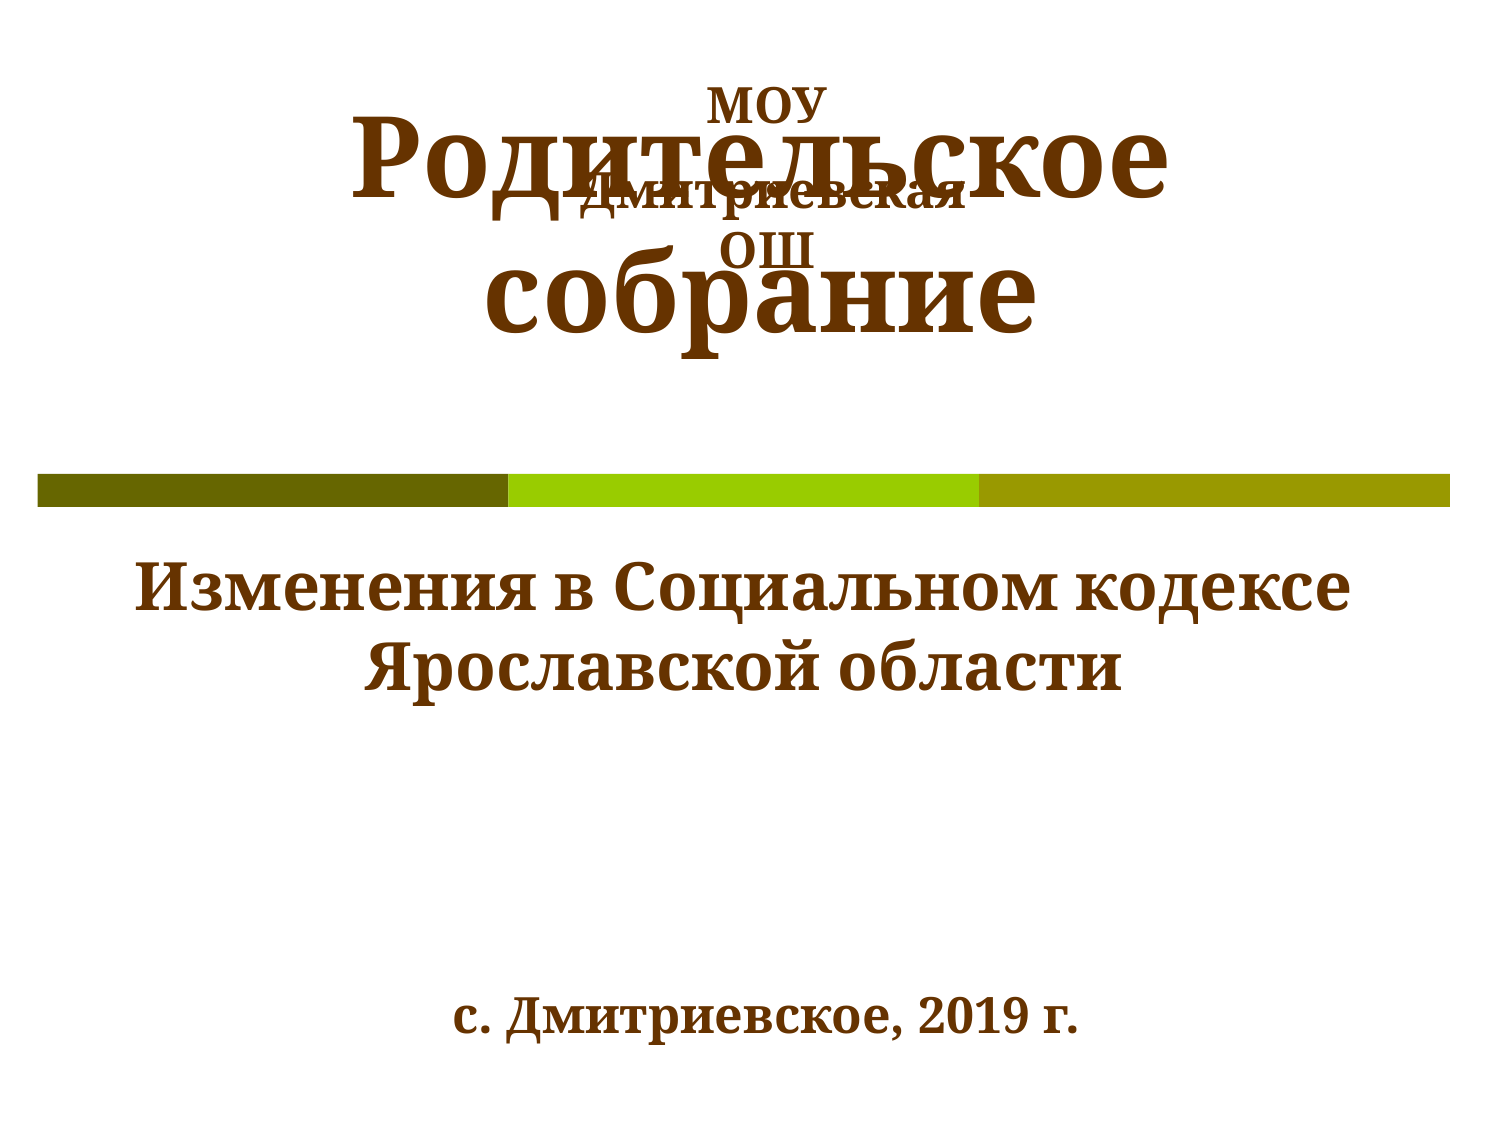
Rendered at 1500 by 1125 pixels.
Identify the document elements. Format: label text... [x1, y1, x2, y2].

text_box с. Дмитриевское, 2019 г. [206, 976, 1317, 1051]
subtitle Изменения в Социальном кодексе Ярославской области [40, 536, 1448, 900]
title Родительское собрание [123, 160, 1400, 363]
text_box МОУ Дмитриевская ОШ [525, 66, 1022, 287]
